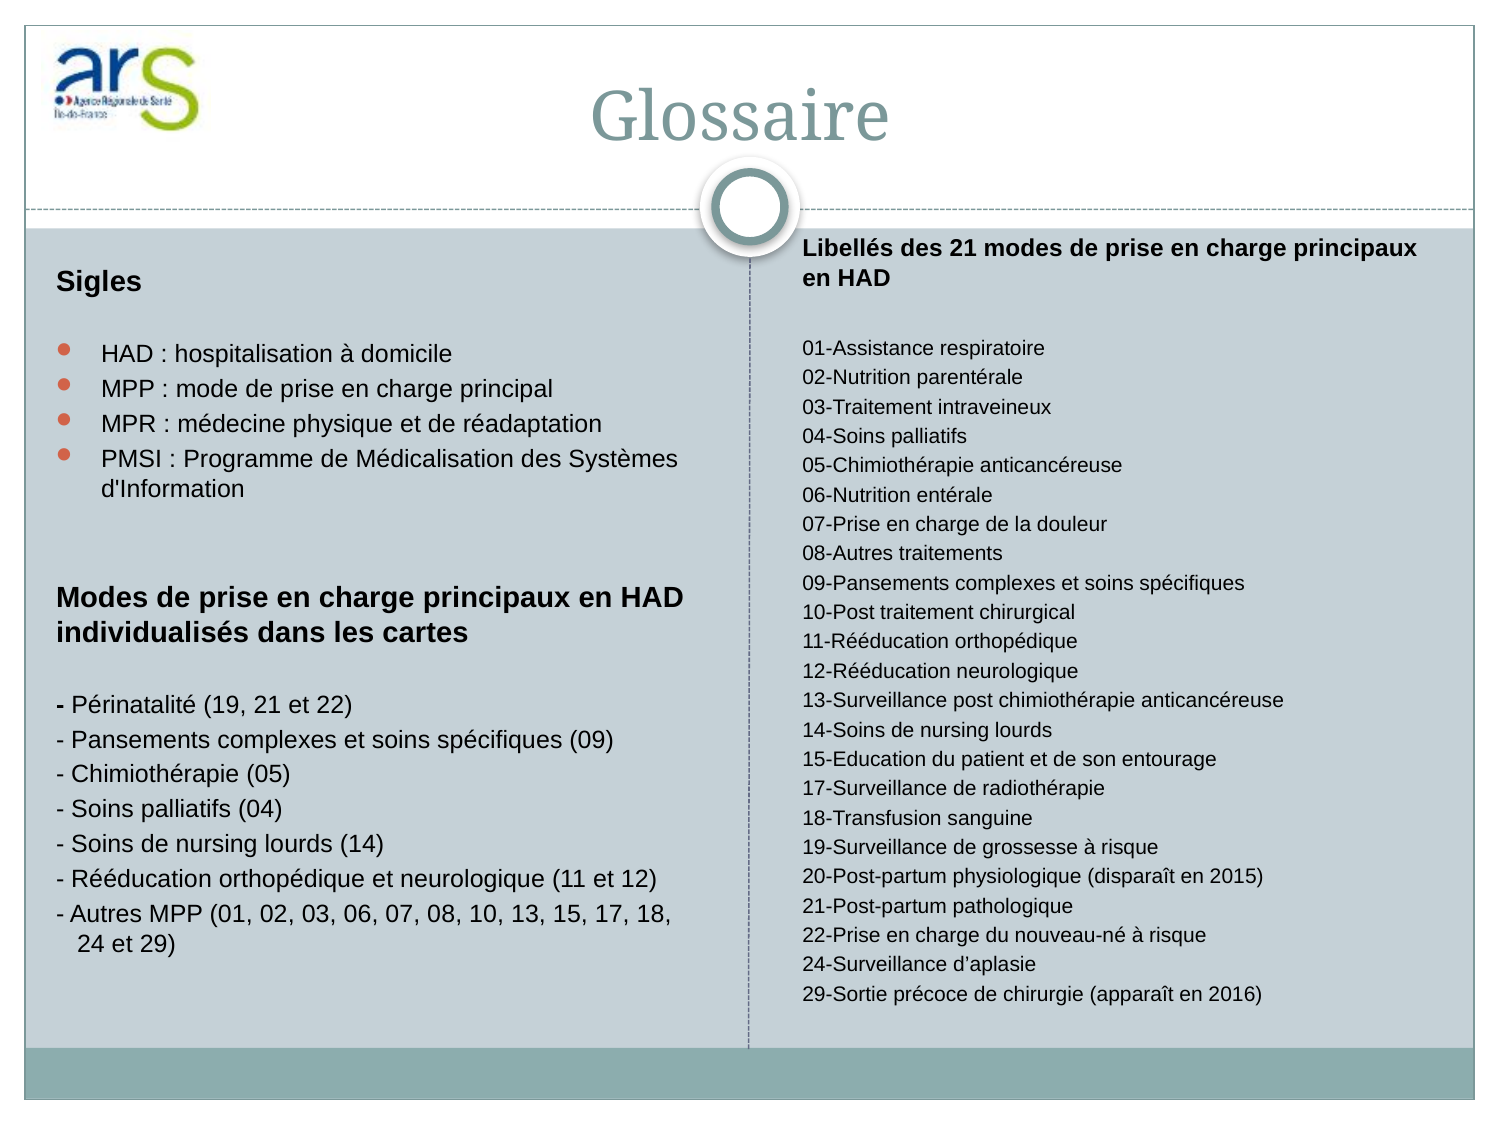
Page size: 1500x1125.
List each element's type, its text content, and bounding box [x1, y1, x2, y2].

title Glossaire [49, 37, 1450, 162]
list Sigles HAD : hospitalisation à domicile MPP : mode de prise en charge principal MPR : médecine physique et de réadaptation PMSI : Programme de Médicalisation des Systèmes d'Information Modes de prise en charge principaux en HAD individualisés dans les cartes - Périnatalité (19, 21 et 22) - Pansements complexes et soins spécifiques (09) - Chimiothérapie (05) - Soins palliatifs (04) - Soins de nursing lourds (14) - Rééducation orthopédique et neurologique (11 et 12) - Autres MPP (01, 02, 03, 06, 07, 08, 10, 13, 15, 17, 18, 24 et 29) [41, 255, 704, 1035]
picture [41, 30, 211, 149]
list Libellés des 21 modes de prise en charge principaux en HAD 01-Assistance respiratoire 02-Nutrition parentérale 03-Traitement intraveineux 04-Soins palliatifs 05-Chimiothérapie anticancéreuse 06-Nutrition entérale 07-Prise en charge de la douleur 08-Autres traitements 09-Pansements complexes et soins spécifiques 10-Post traitement chirurgical 11-Rééducation orthopédique 12-Rééducation neurologique 13-Surveillance post chimiothérapie anticancéreuse 14-Soins de nursing lourds 15-Education du patient et de son entourage 17-Surveillance de radiothérapie 18-Transfusion sanguine 19-Surveillance de grossesse à risque 20-Post-partum physiologique (disparaît en 2015) 21-Post-partum pathologique 22-Prise en charge du nouveau-né à risque 24-Surveillance d’aplasie 29-Sortie précoce de chirurgie (apparaît en 2016) [787, 224, 1450, 1047]
